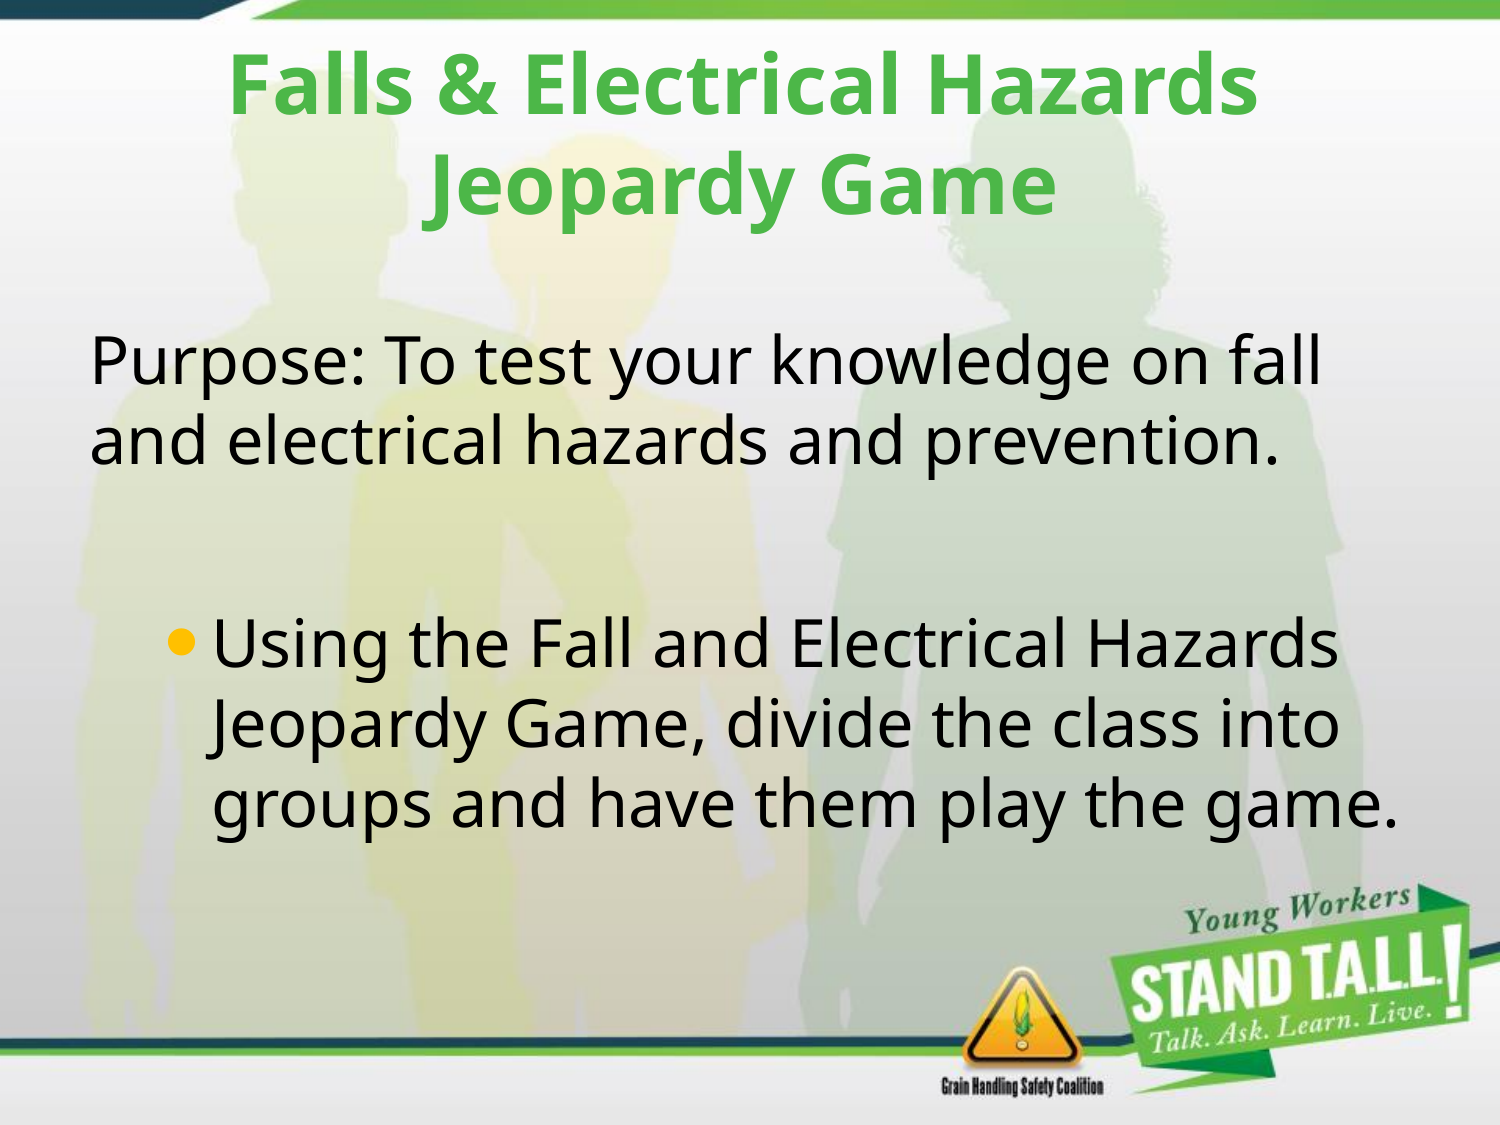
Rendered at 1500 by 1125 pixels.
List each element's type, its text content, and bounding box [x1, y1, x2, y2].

title Falls & Electrical Hazards Jeopardy Game [125, 37, 1363, 225]
picture [0, 0, 1500, 1125]
list Purpose: To test your knowledge on fall and electrical hazards and prevention. Using the Fall and Electrical Hazards Jeopardy Game, divide the class into groups and have them play the game. [74, 310, 1425, 1053]
